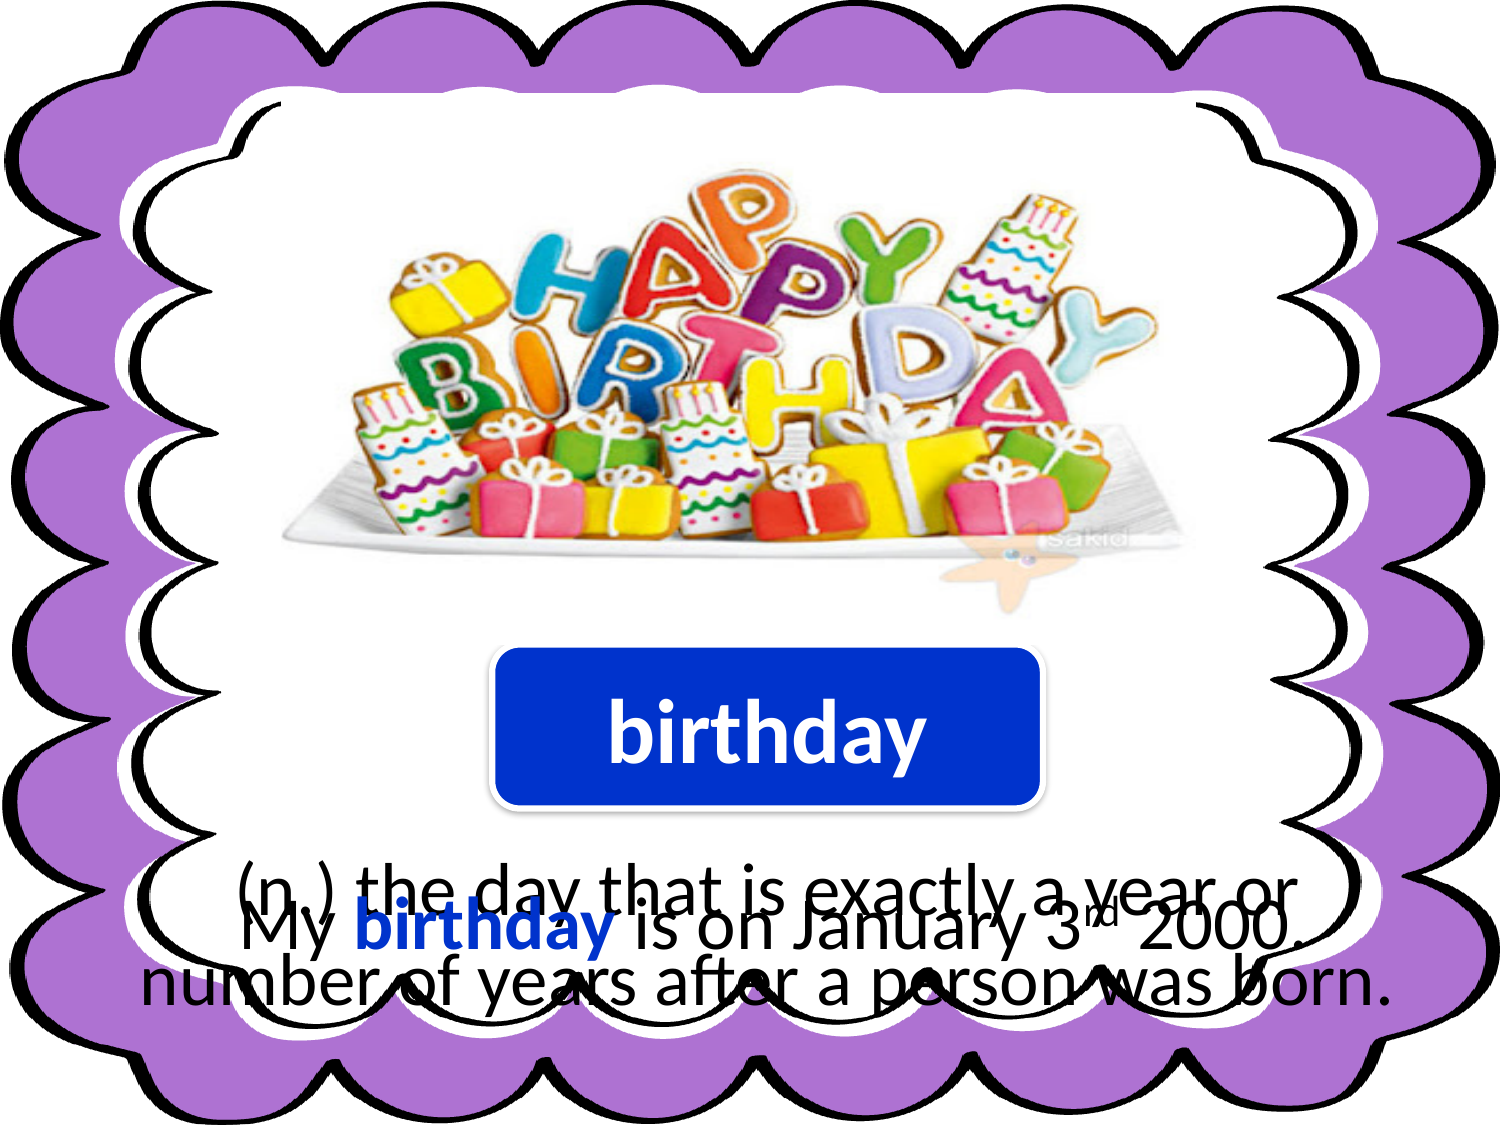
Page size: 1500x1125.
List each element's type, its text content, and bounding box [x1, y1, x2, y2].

text_box My birthday is on January 3rd 2000. [140, 841, 1407, 997]
text_box birthday [489, 653, 1047, 812]
text_box (n.) the day that is exactly a year or number of years after a person was born. [117, 853, 1418, 1008]
picture [0, 0, 1500, 1125]
